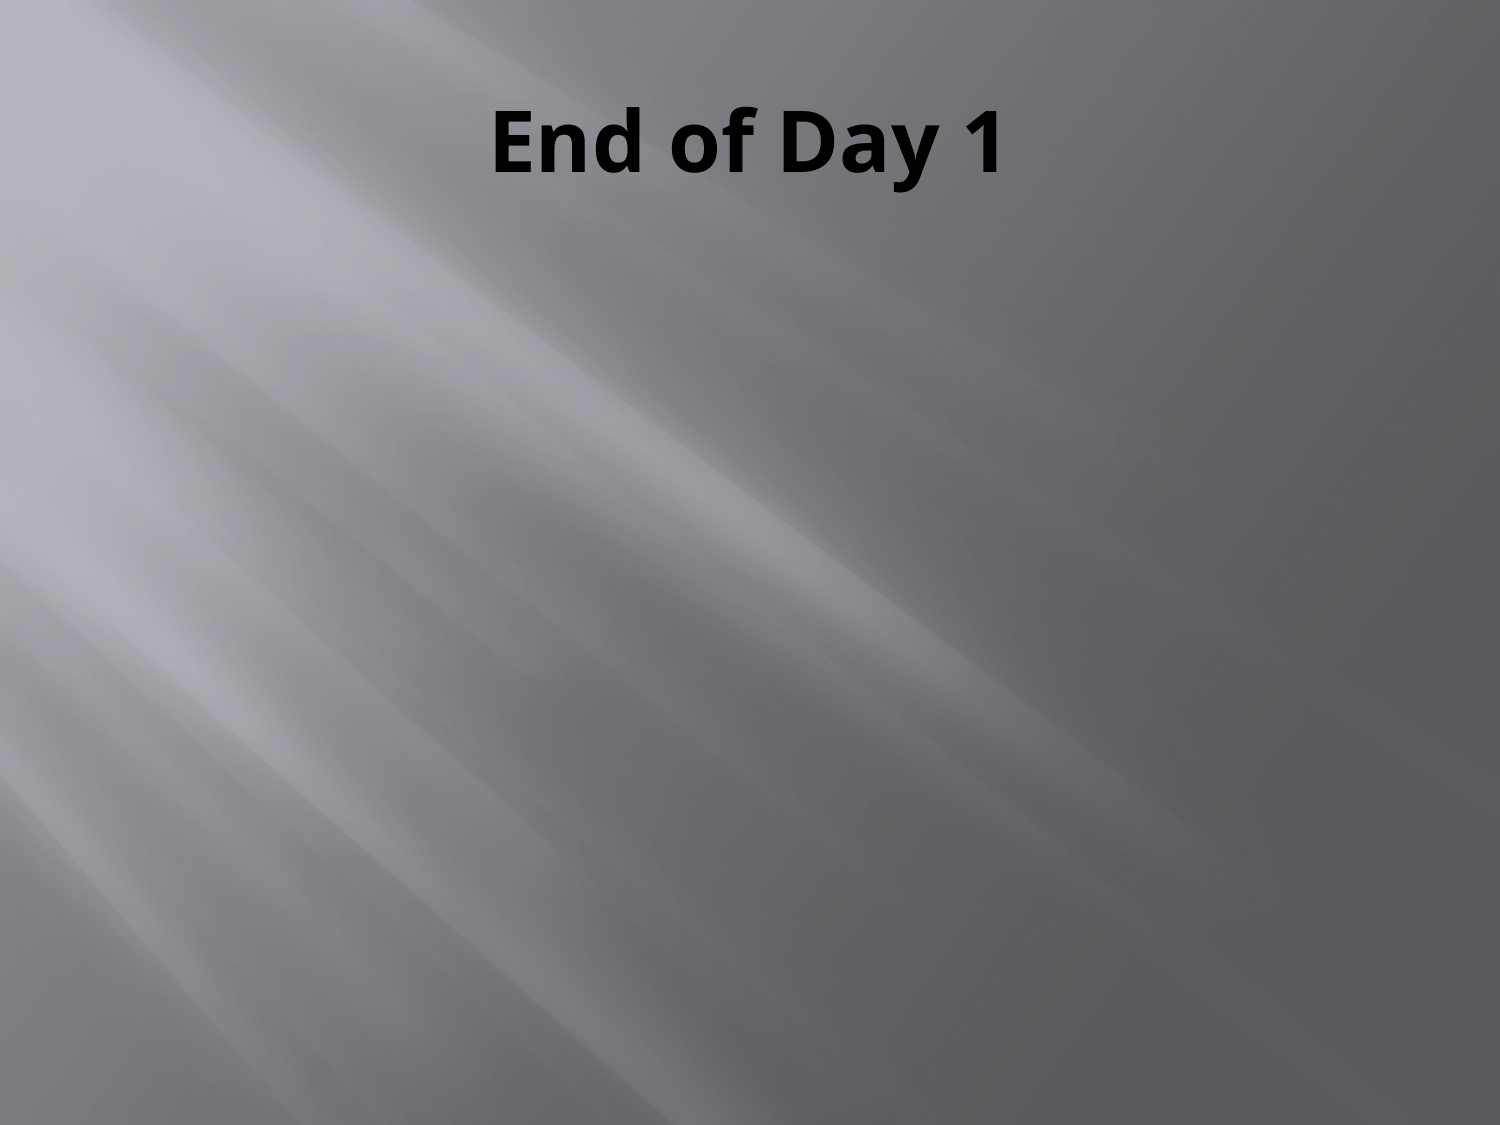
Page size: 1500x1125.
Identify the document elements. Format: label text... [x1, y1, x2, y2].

title End of Day 1 [75, 45, 1425, 233]
